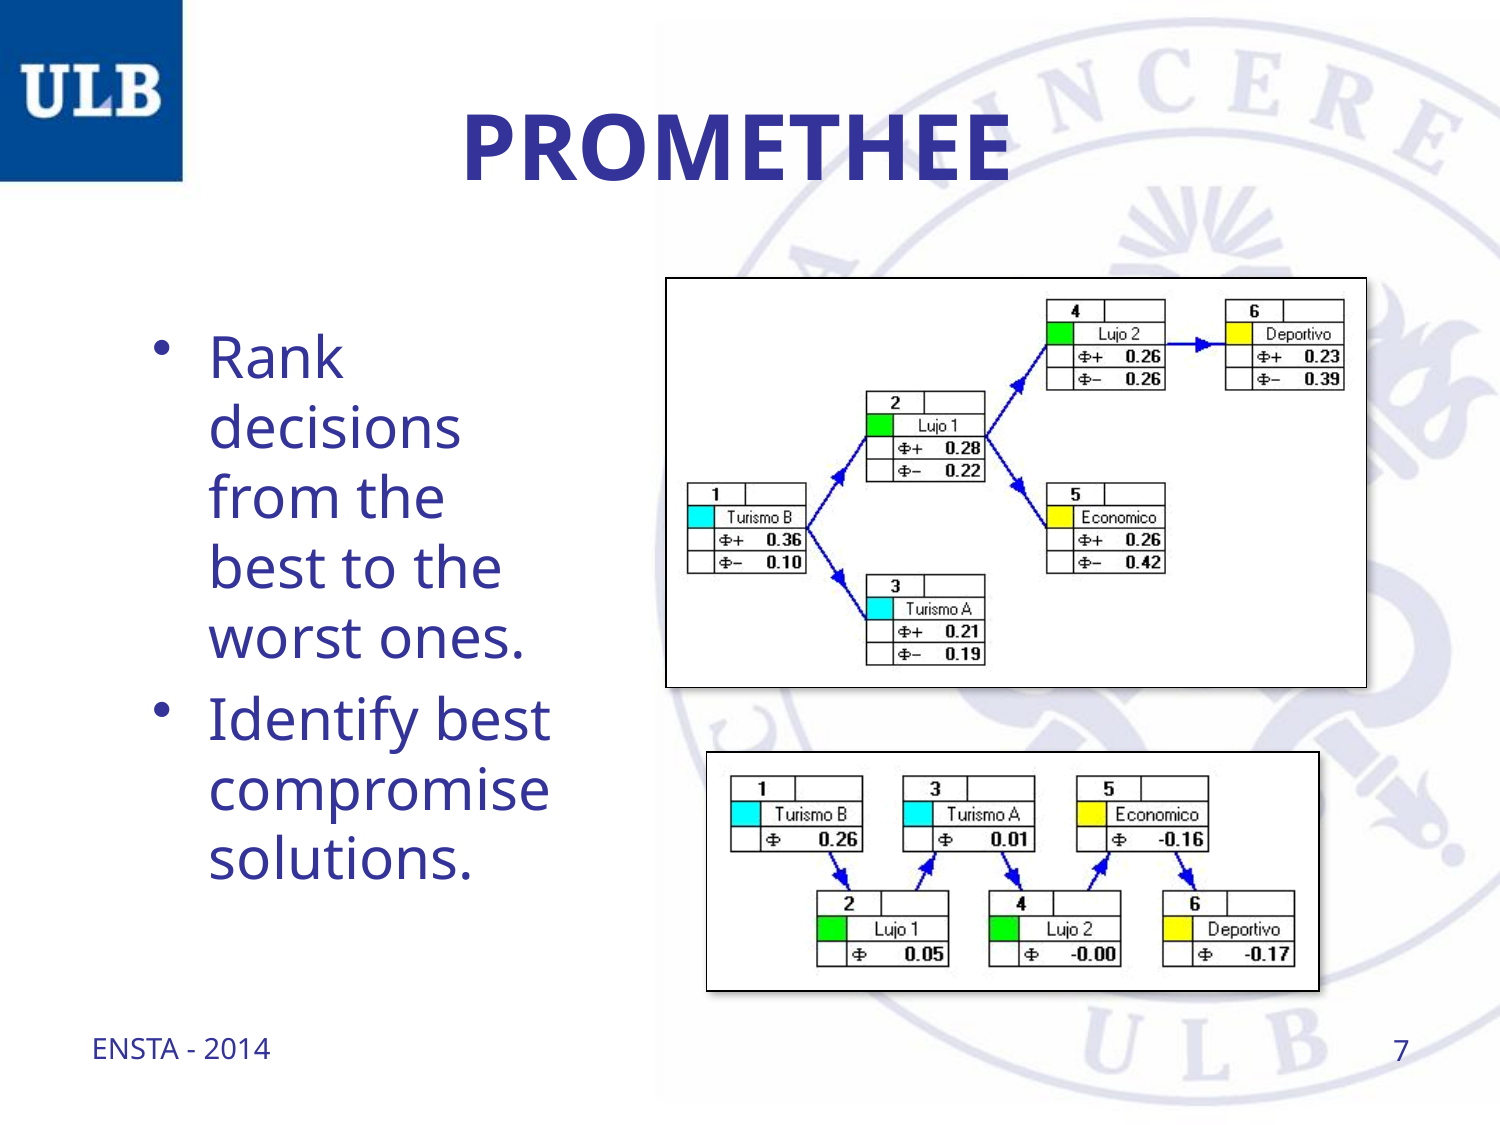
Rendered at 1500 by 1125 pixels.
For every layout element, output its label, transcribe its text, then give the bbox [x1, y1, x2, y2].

slide_number ENSTA - 2014 [76, 1022, 574, 1102]
list Rank decisions from the best to the worst ones. Identify best compromise solutions. [137, 312, 585, 988]
title PROMETHEE [99, 49, 1376, 238]
picture [0, 0, 1500, 1125]
slide_number 7 [1074, 1024, 1426, 1103]
